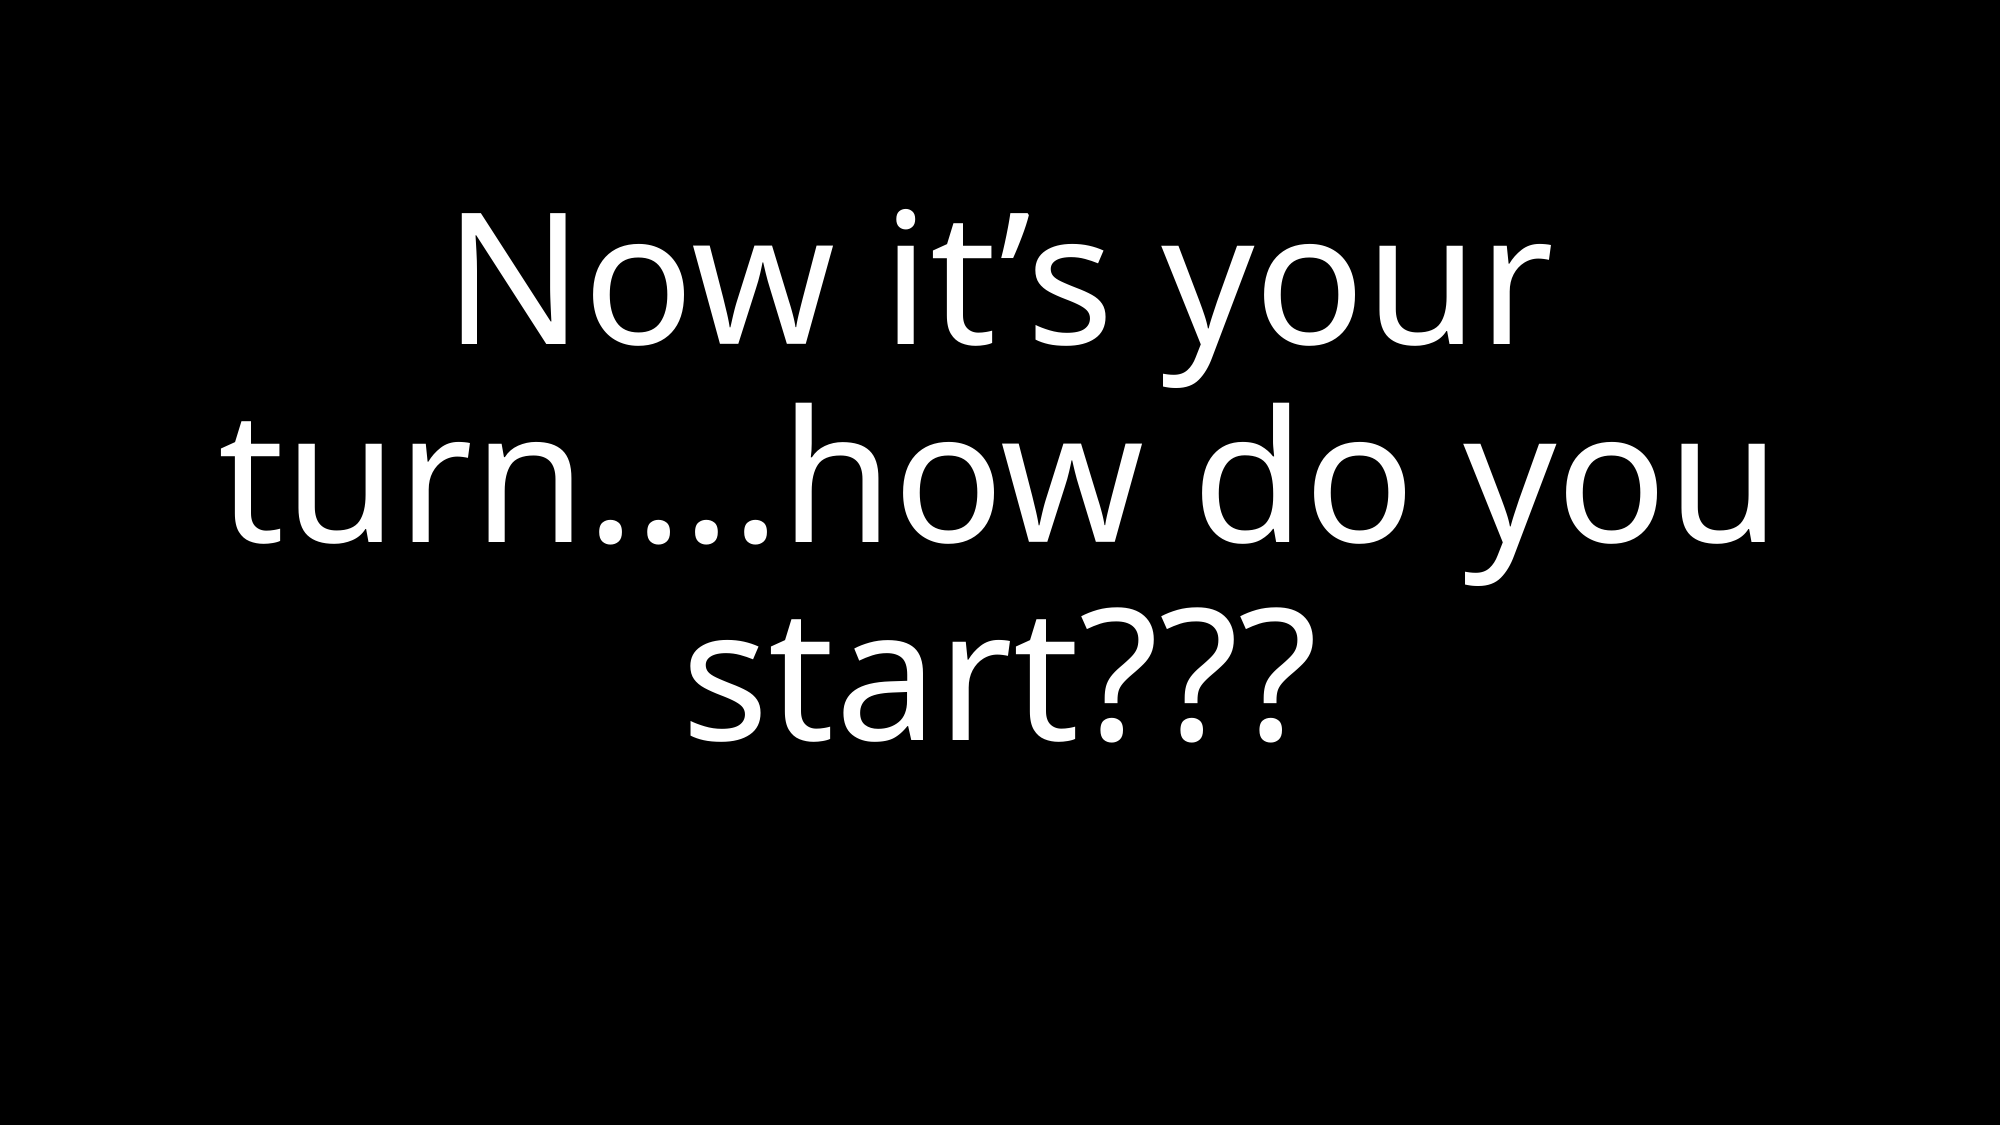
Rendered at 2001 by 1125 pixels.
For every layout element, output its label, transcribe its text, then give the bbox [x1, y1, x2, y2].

title Now it’s your turn….how do you start??? [137, 59, 1863, 907]
